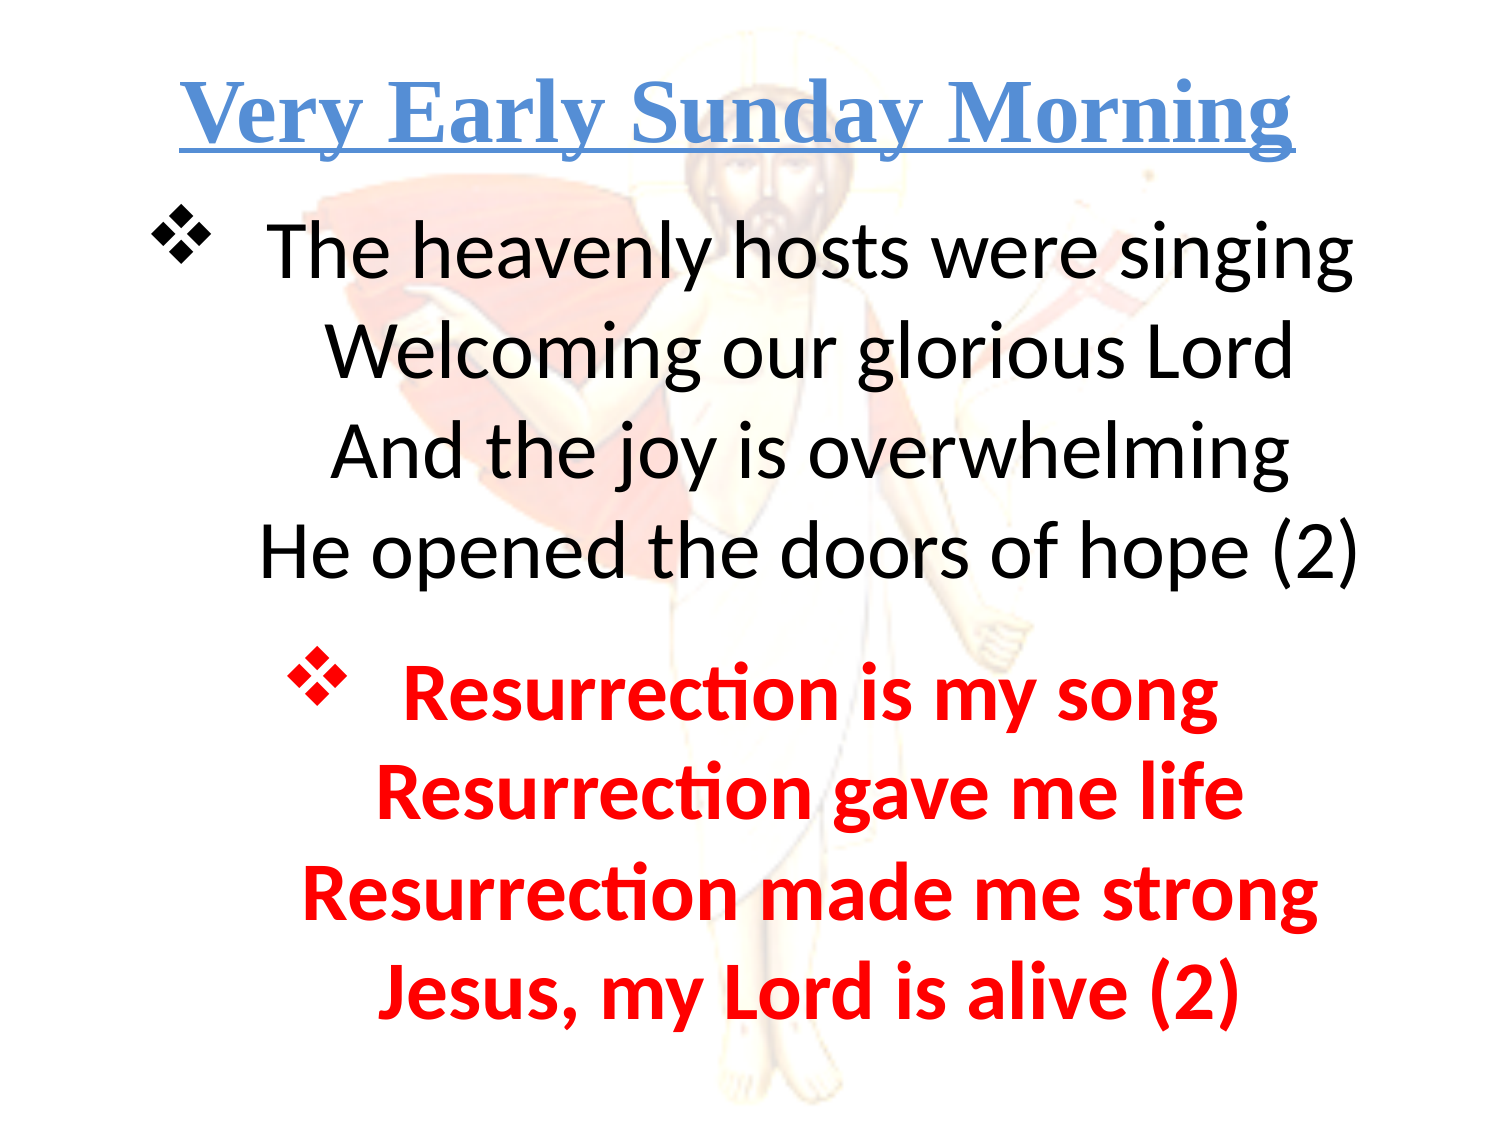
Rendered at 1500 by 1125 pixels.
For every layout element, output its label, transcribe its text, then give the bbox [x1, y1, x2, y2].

picture [299, 10, 1201, 1110]
list The heavenly hosts were singing Welcoming our glorious Lord And the joy is overwhelming He opened the doors of hope (2) Resurrection is my song Resurrection gave me life Resurrection made me strong Jesus, my Lord is alive (2) [1204, 187, 1500, 1088]
title Very Early Sunday Morning [62, 50, 294, 163]
list The heavenly hosts were singing Welcoming our glorious Lord And the joy is overwhelming He opened the doors of hope (2) Resurrection is my song Resurrection gave me life Resurrection made me strong Jesus, my Lord is alive (2) [0, 187, 294, 1088]
title Very Early Sunday Morning [1204, 50, 1413, 163]
